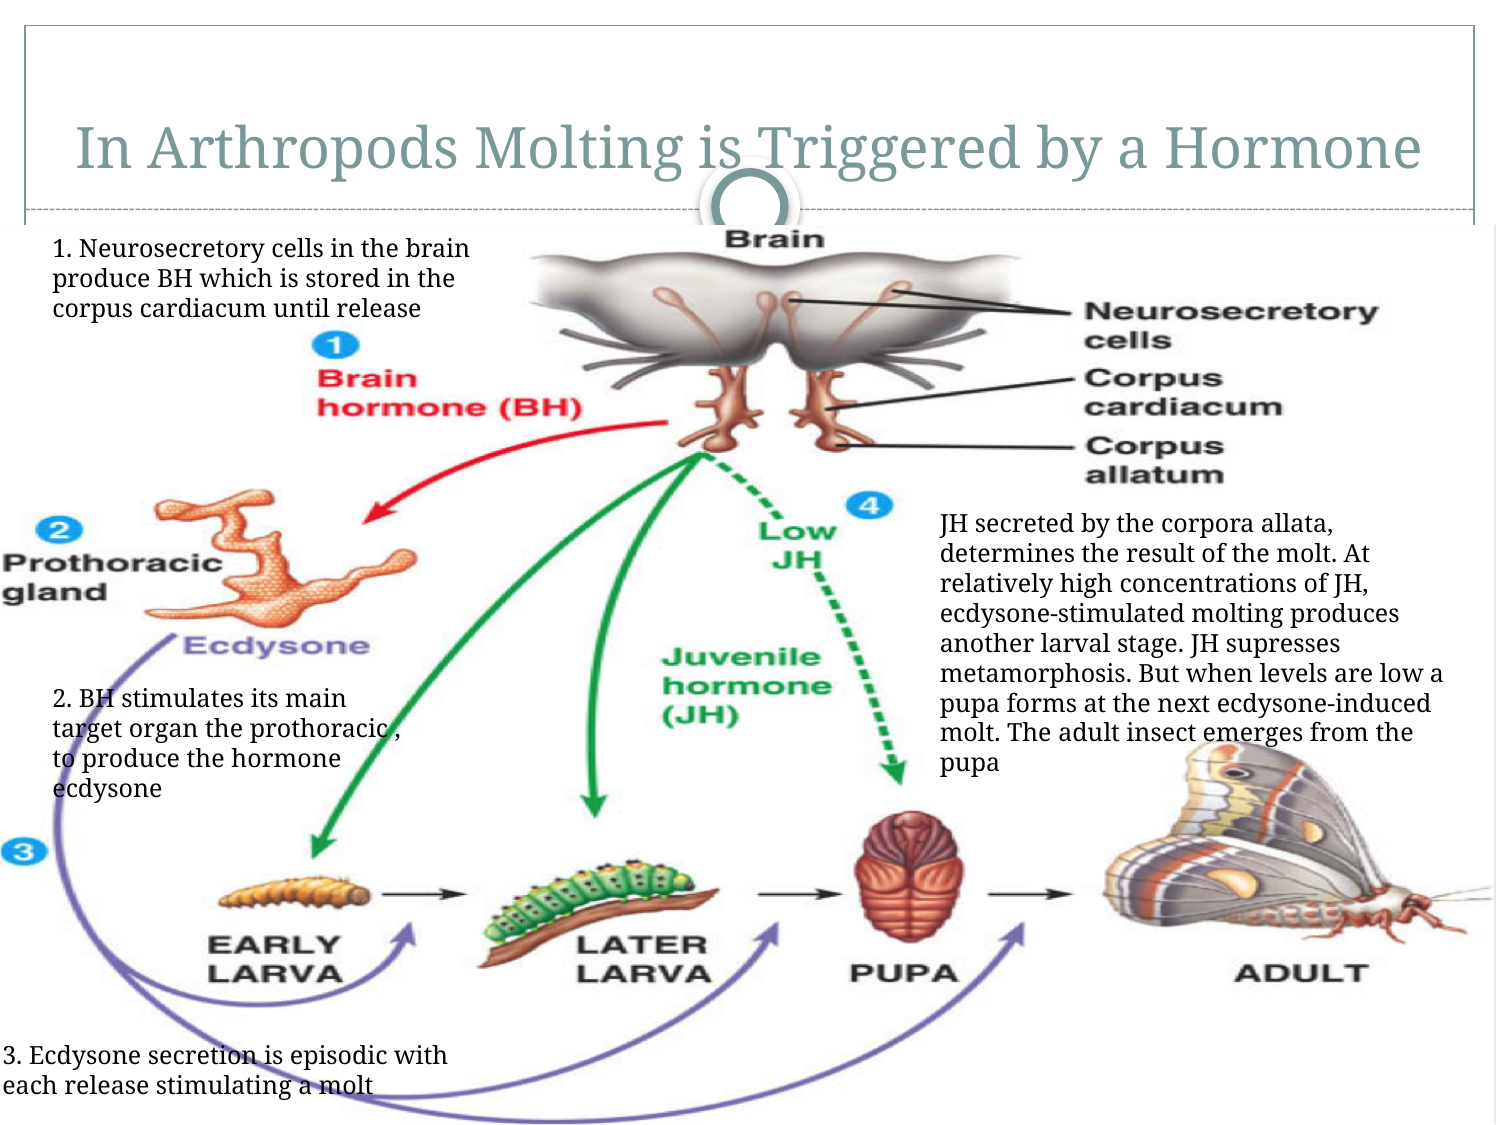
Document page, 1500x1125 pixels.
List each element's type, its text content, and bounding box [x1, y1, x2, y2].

title In Arthropods Molting is Triggered by a Hormone [49, 37, 1450, 188]
picture [0, 224, 1498, 1125]
